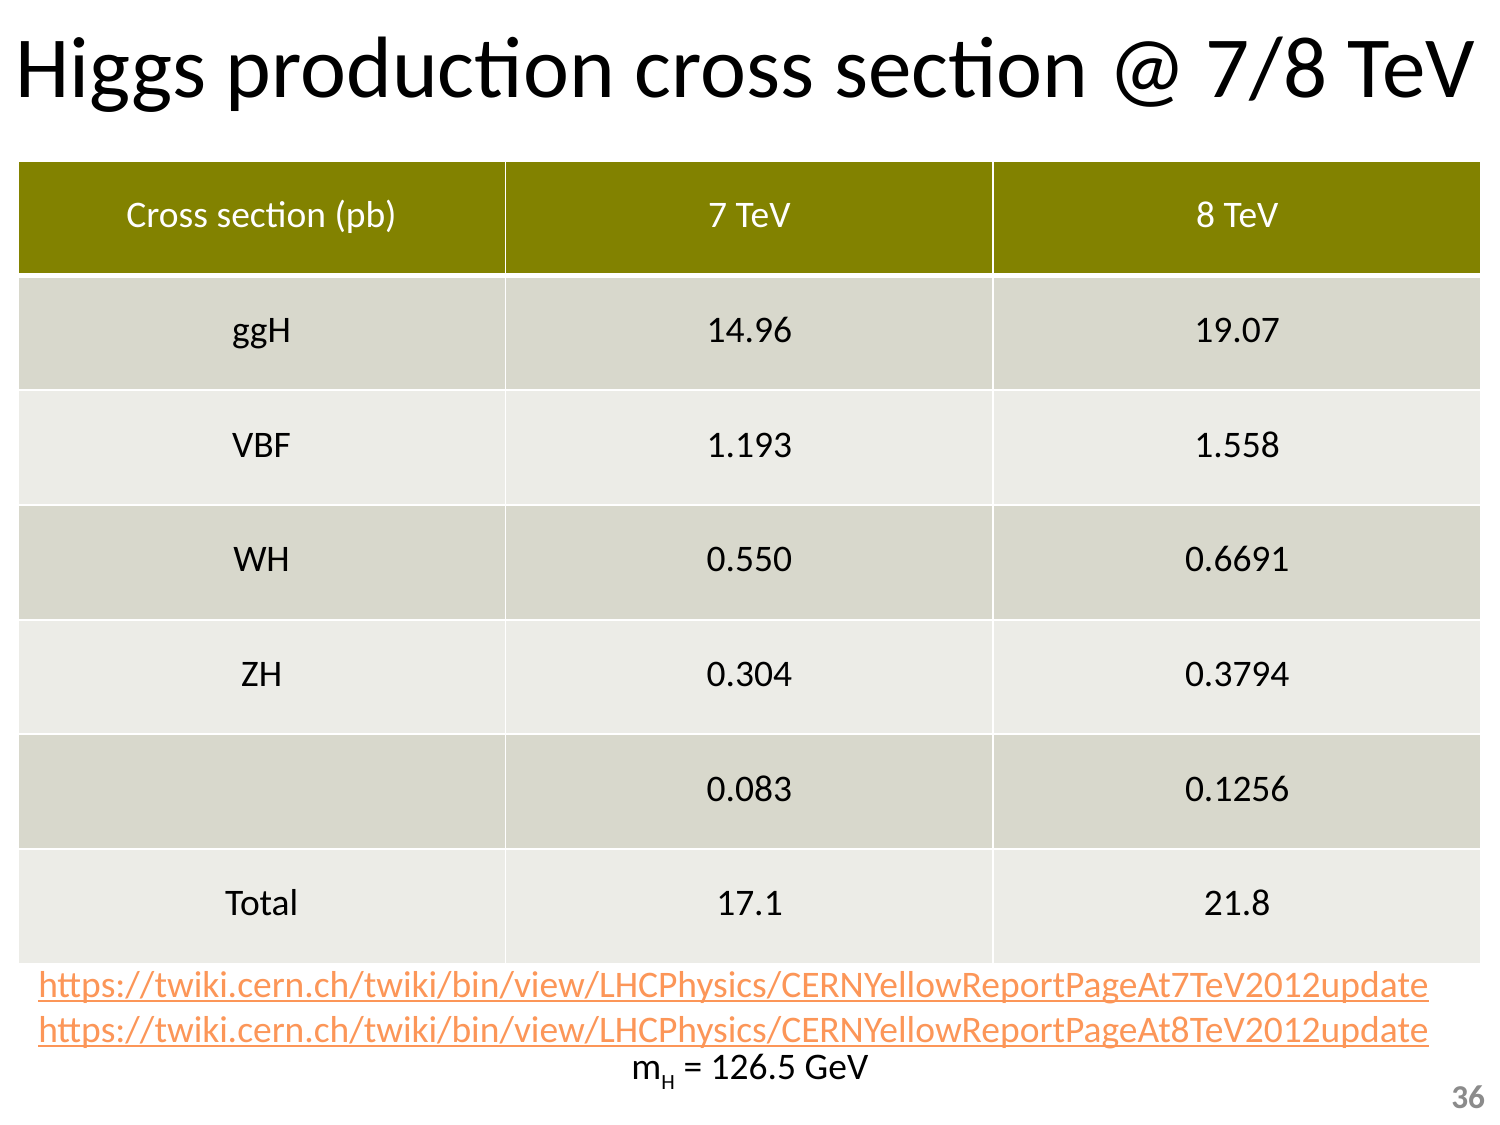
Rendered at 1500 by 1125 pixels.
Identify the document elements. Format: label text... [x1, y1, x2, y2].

text_box https://twiki.cern.ch/twiki/bin/view/LHCPhysics/CERNYellowReportPageAt7TeV2012update https://twiki.cern.ch/twiki/bin/view/LHCPhysics/CERNYellowReportPageAt8TeV2012update [23, 952, 1477, 1102]
title Higgs production cross section @ 7/8 TeV [0, 0, 1500, 126]
slide_number 36 [1149, 1065, 1500, 1125]
